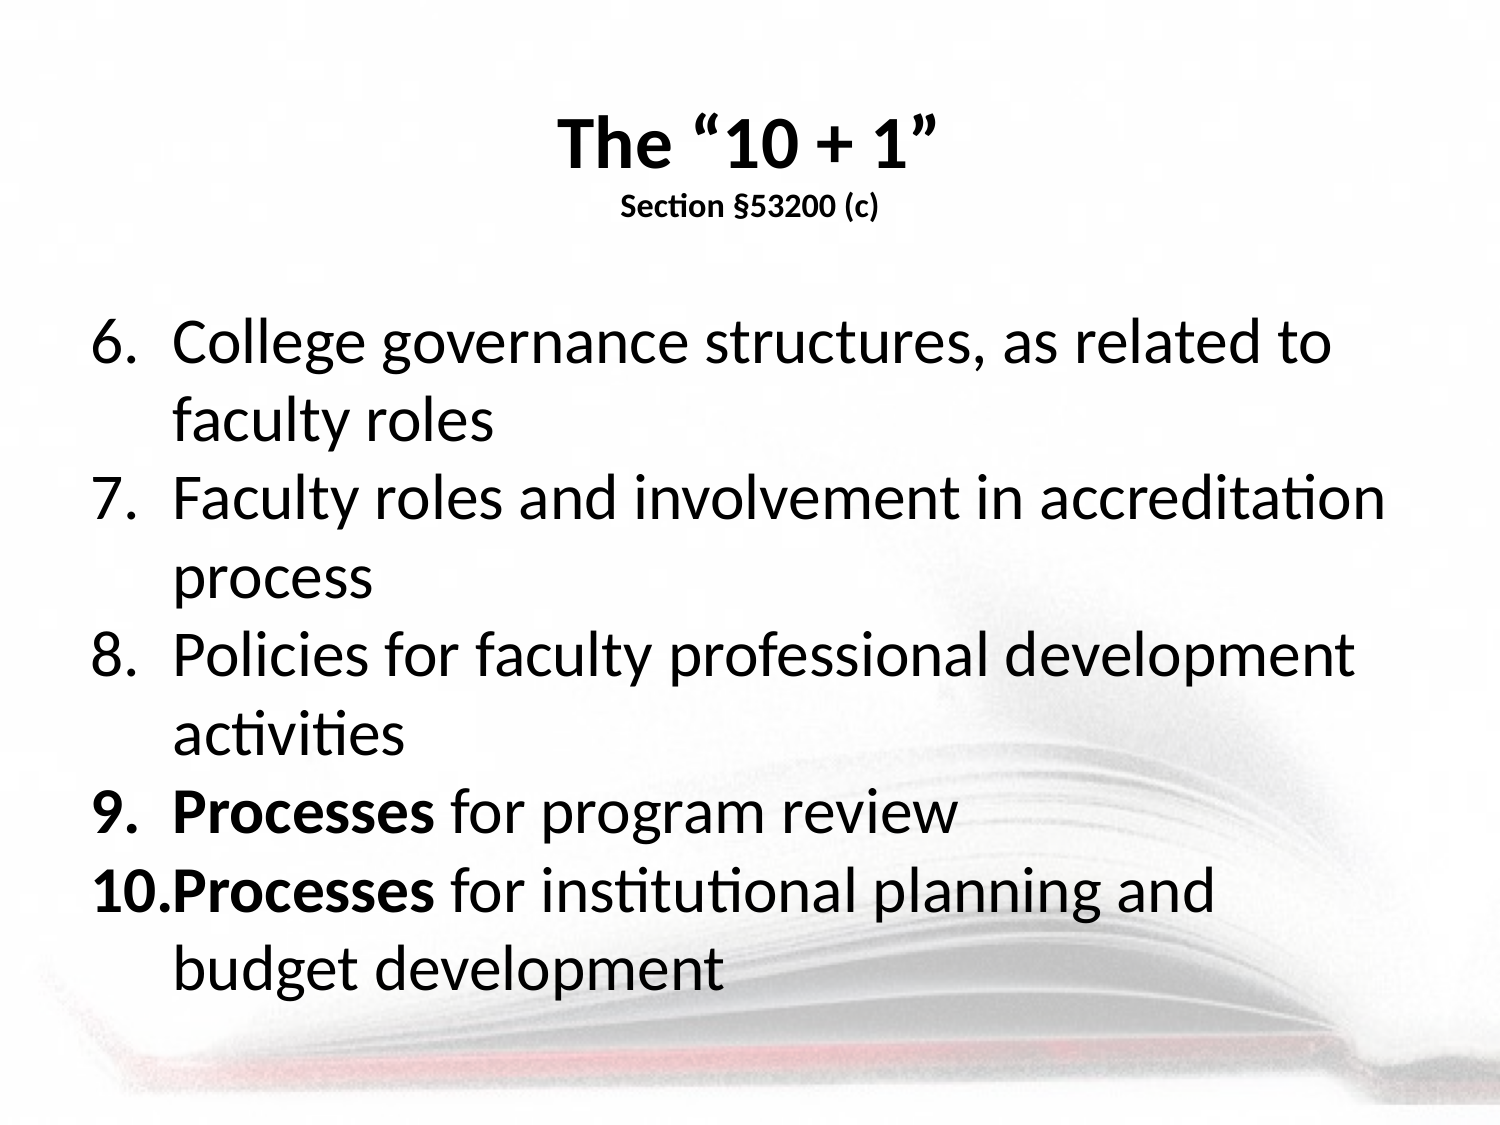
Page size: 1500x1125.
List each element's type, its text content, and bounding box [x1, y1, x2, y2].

text_box College governance structures, as related to faculty roles Faculty roles and involvement in accreditation process Policies for faculty professional development activities Processes for program review Processes for institutional planning and budget development [74, 290, 1425, 1014]
title The “10 + 1” Section §53200 (c) [75, 85, 1425, 233]
